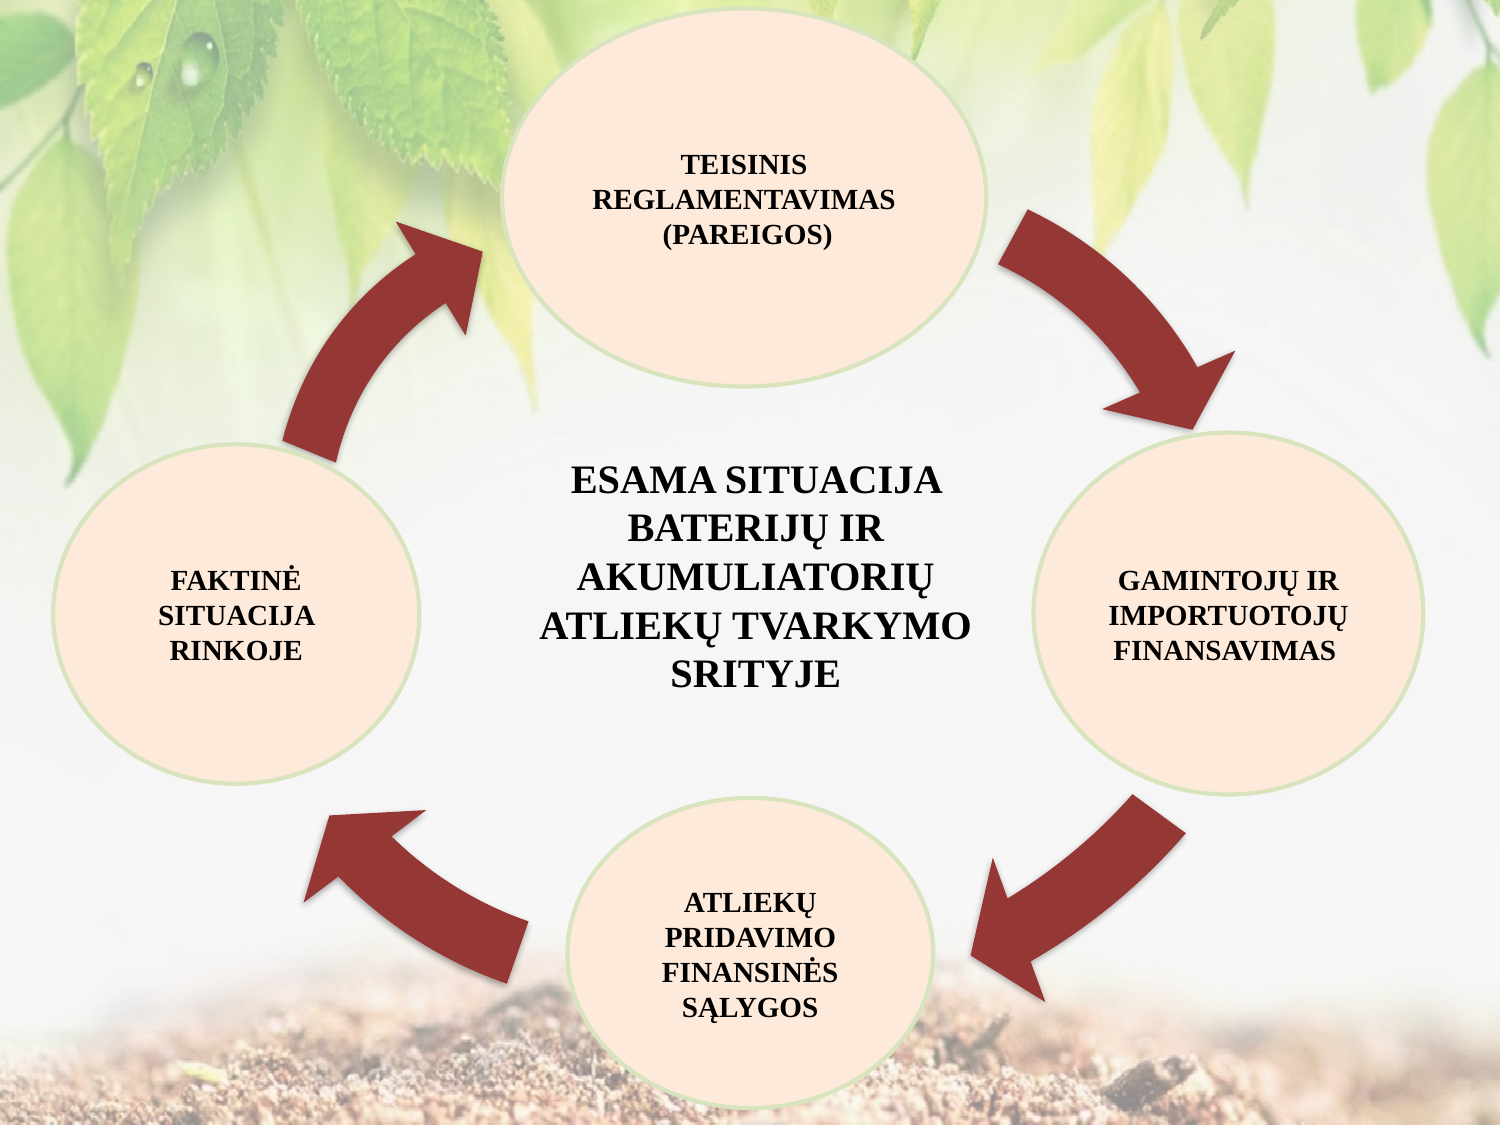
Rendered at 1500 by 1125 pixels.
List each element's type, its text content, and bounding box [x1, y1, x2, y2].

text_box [52, 79, 1449, 1036]
text_box TEISINIS REGLAMENTAVIMAS (PAREIGOS) [554, 6, 934, 77]
text_box ATLIEKŲ PRIDAVIMO FINANSINĖS SĄLYGOS [599, 1044, 902, 1111]
